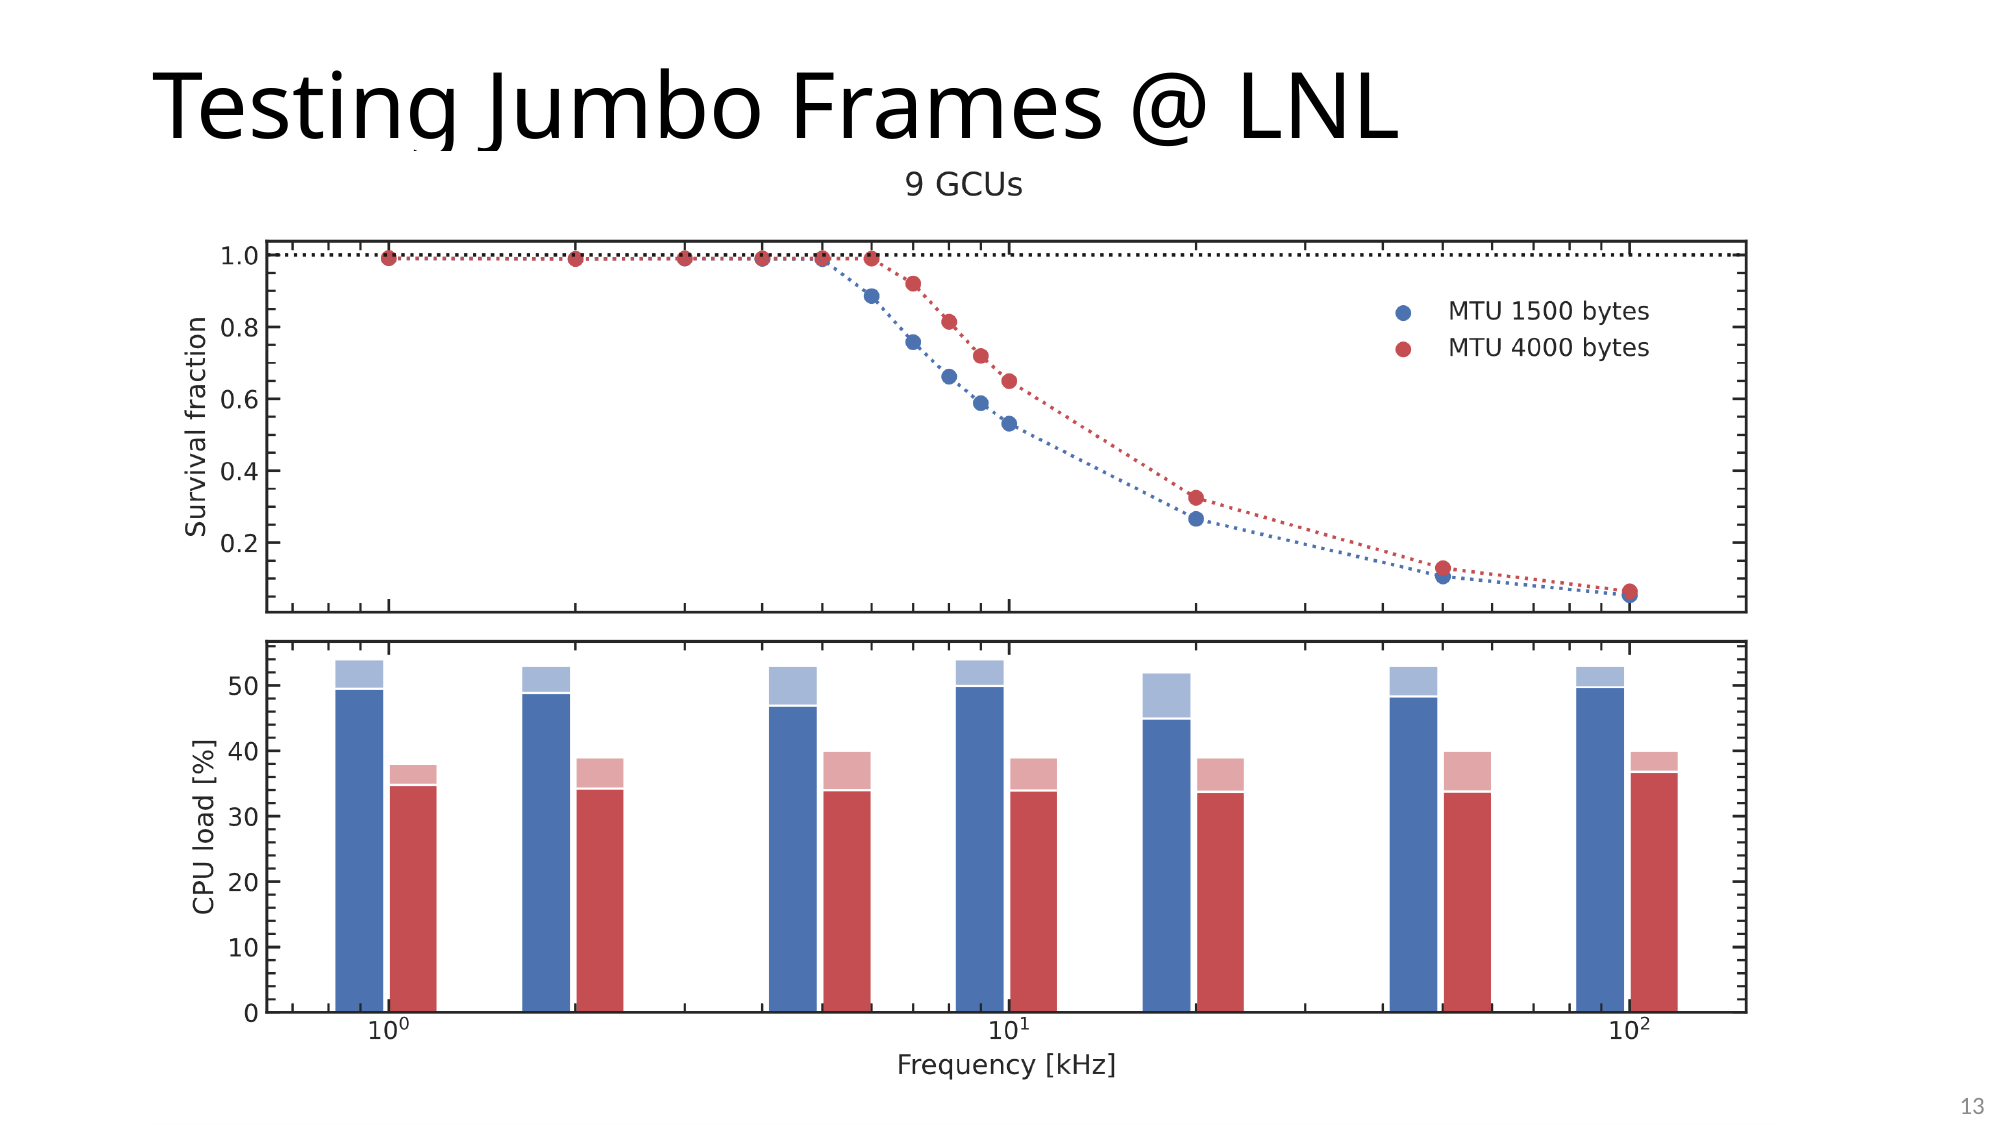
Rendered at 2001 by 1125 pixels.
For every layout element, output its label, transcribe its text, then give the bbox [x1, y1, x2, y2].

picture [152, 151, 1775, 1125]
title Testing Jumbo Frames @ LNL [137, 0, 1967, 218]
slide_number 13 [1775, 1083, 2000, 1125]
